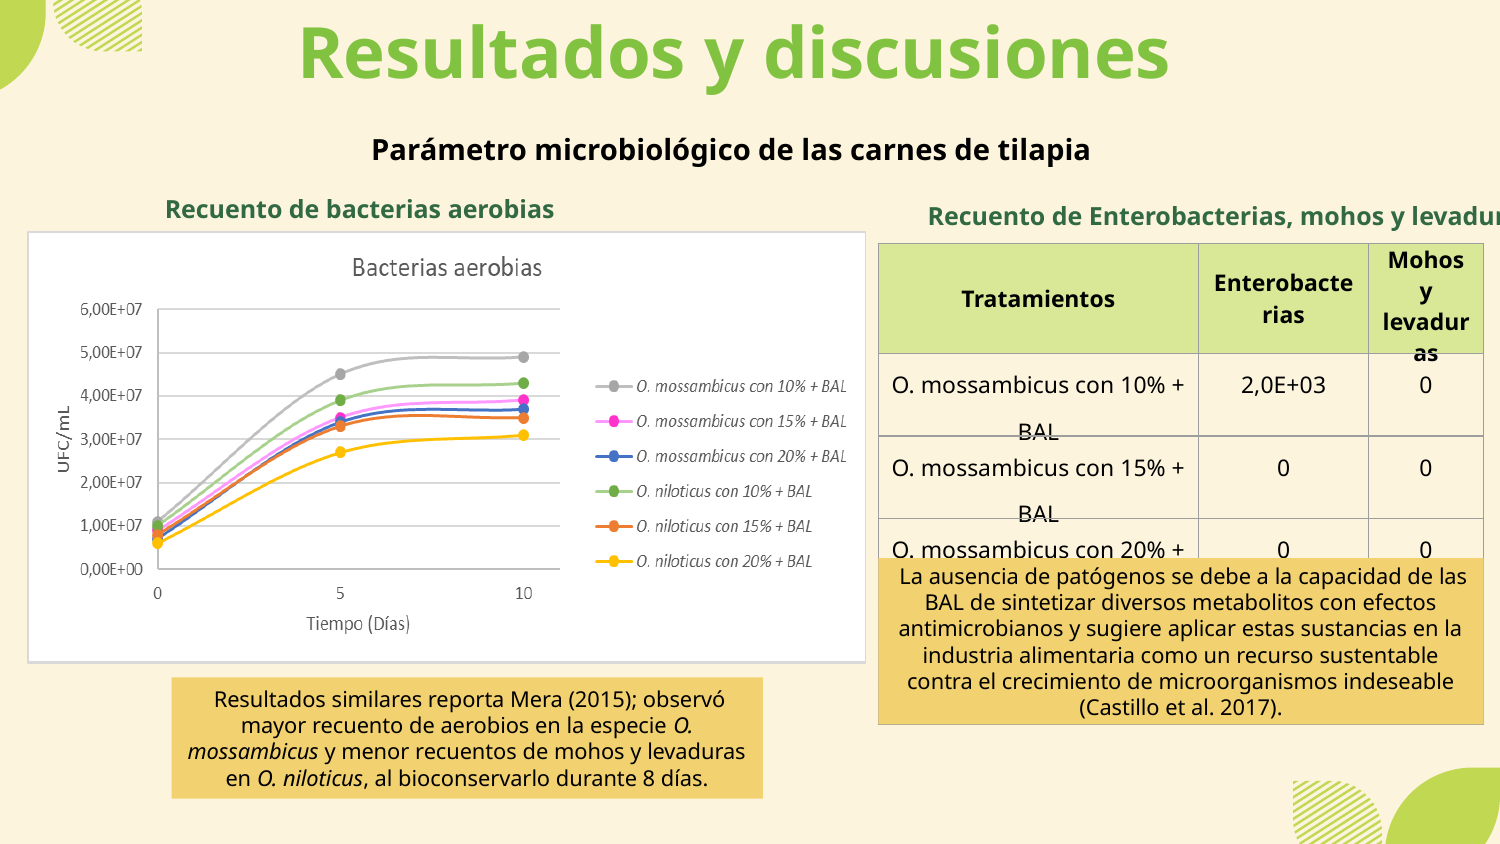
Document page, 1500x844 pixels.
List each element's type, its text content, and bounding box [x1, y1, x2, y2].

table_cell 0 [1369, 519, 1483, 558]
table_cell 2,0E+03 [1199, 354, 1368, 435]
table_header Tratamientos [879, 244, 1198, 353]
text_box Recuento de bacterias aerobias [149, 96, 900, 231]
text_box La ausencia de patógenos se debe a la capacidad de las BAL de sintetizar diversos metabolitos con efectos antimicrobianos y sugiere aplicar estas sustancias en la industria alimentaria como un recurso sustentable contra el crecimiento de microorganismos indeseable (Castillo et al. 2017). [878, 558, 1484, 725]
table_cell O. mossambicus con 10% + BAL [879, 354, 1198, 435]
text_box Parámetro microbiológico de las carnes de tilapia [356, 89, 1107, 174]
text_box Resultados similares reporta Mera (2015); observó mayor recuento de aerobios en la especie O. mossambicus y menor recuentos de mohos y levaduras en O. niloticus, al bioconservarlo durante 8 días. [171, 677, 763, 799]
table_header Enterobacterias [1199, 244, 1368, 353]
title Resultados y discusiones [102, 10, 1367, 90]
text_box Recuento de Enterobacterias, mohos y levaduras [912, 103, 1500, 239]
table_cell 0 [1199, 437, 1368, 518]
table_cell 0 [1199, 519, 1368, 558]
table_header Mohos y levaduras [1369, 244, 1483, 353]
table_cell 0 [1369, 437, 1483, 518]
picture [26, 231, 866, 664]
table_cell 0 [1369, 354, 1483, 435]
table_cell O. mossambicus con 15% + BAL [879, 437, 1198, 518]
table_cell O. mossambicus con 20% + BAL [879, 519, 1198, 558]
